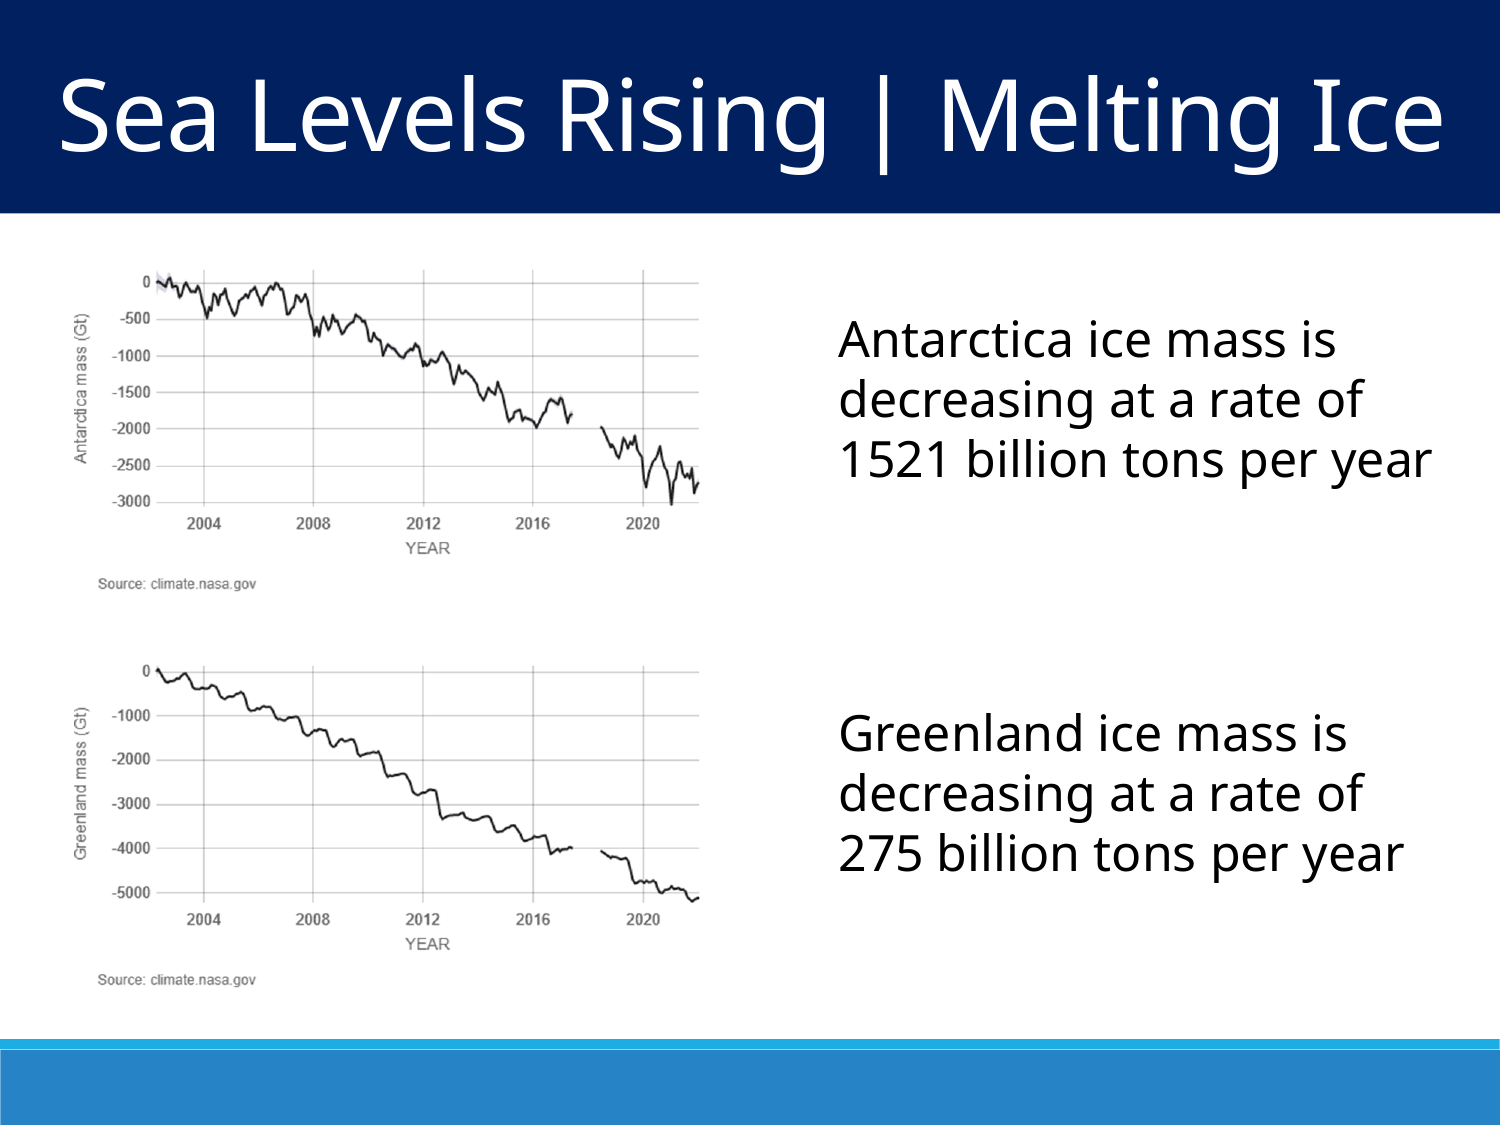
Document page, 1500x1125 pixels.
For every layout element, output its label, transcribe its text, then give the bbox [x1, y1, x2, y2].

text_box [0, 0, 1500, 215]
picture [74, 656, 709, 1008]
text_box Greenland ice mass is decreasing at a rate of 275 billion tons per year [823, 694, 1464, 890]
picture [74, 260, 709, 612]
text_box Sea Levels Rising | Melting Ice [4, 62, 1500, 189]
text_box Antarctica ice mass is decreasing at a rate of 1521 billion tons per year [823, 300, 1464, 495]
